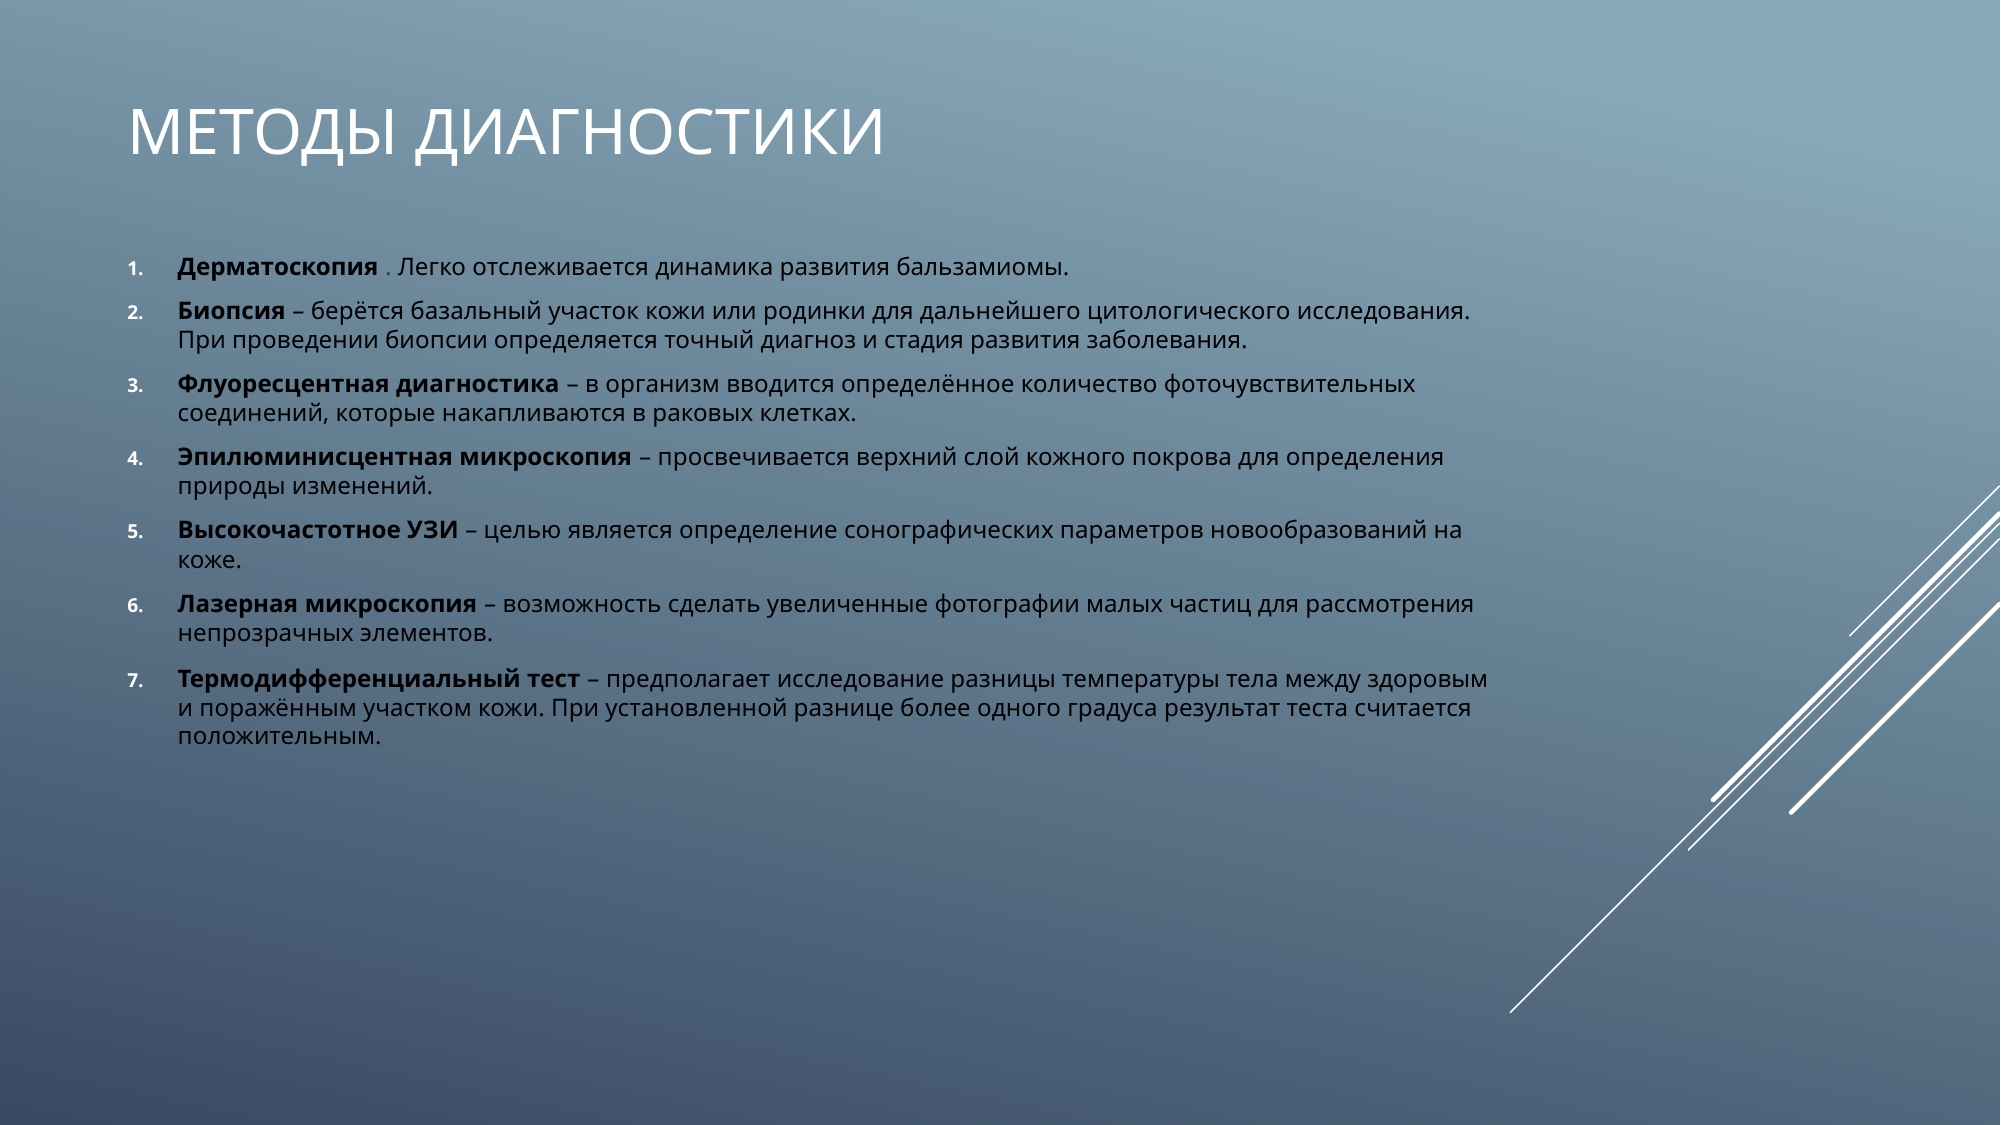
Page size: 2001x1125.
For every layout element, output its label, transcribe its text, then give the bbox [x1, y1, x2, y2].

title Методы диагностики [112, 83, 1513, 175]
list Дерматоскопия . Легко отслеживается динамика развития бальзамиомы. Биопсия – берётся базальный участок кожи или родинки для дальнейшего цитологического исследования. При проведении биопсии определяется точный диагноз и стадия развития заболевания. Флуоресцентная диагностика – в организм вводится определённое количество фоточувствительных соединений, которые накапливаются в раковых клетках. Эпилюминисцентная микроскопия – просвечивается верхний слой кожного покрова для определения природы изменений. Высокочастотное УЗИ – целью является определение сонографических параметров новообразований на коже. Лазерная микроскопия – возможность сделать увеличенные фотографии малых частиц для рассмотрения непрозрачных элементов. Термодифференциальный тест – предполагает исследование разницы температуры тела между здоровым и поражённым участком кожи. При установленной разнице более одного градуса результат теста считается положительным. [112, 243, 1513, 984]
